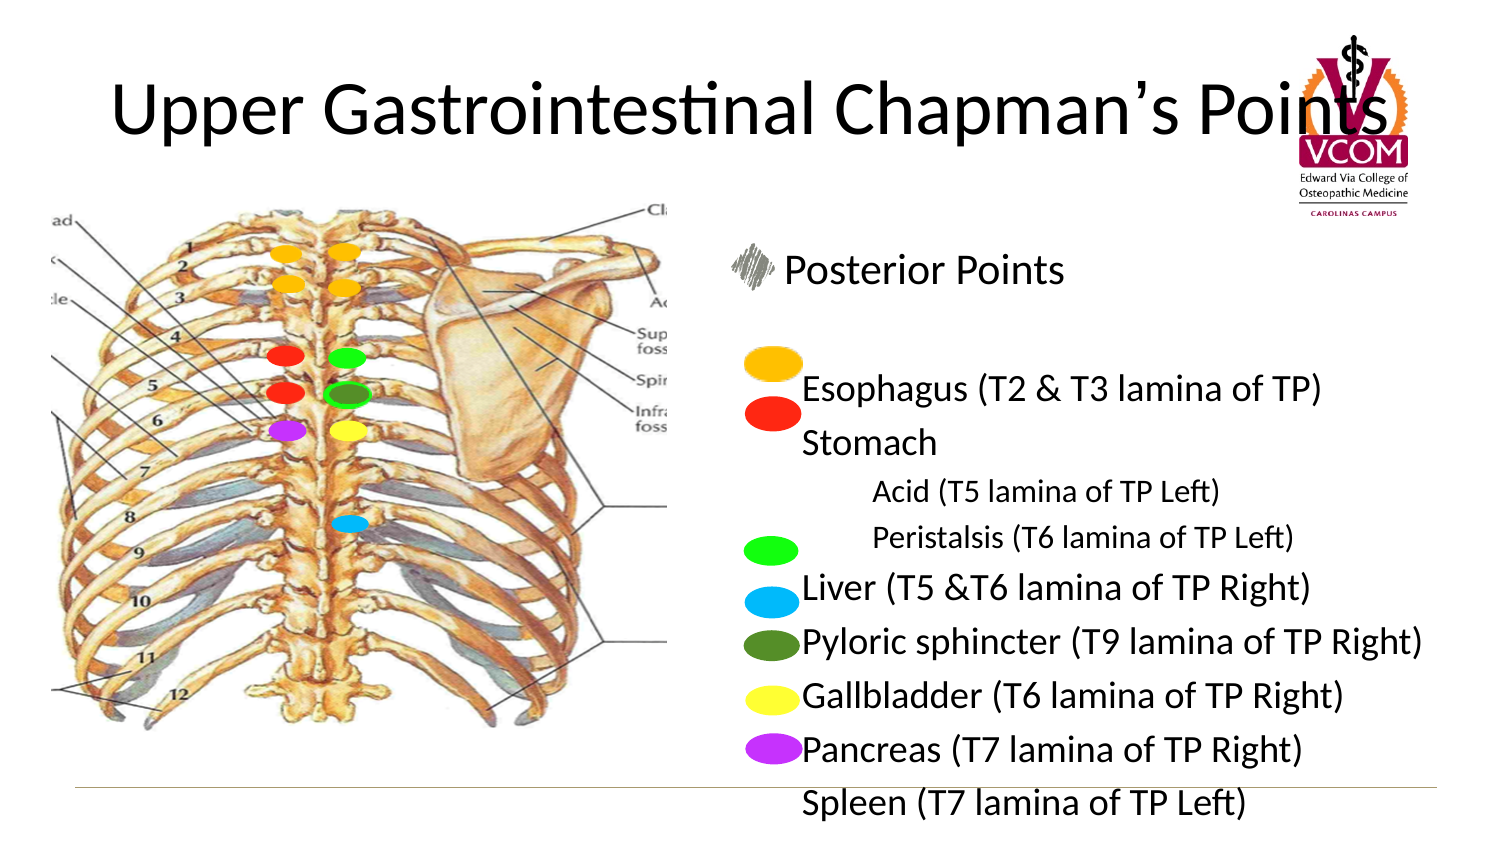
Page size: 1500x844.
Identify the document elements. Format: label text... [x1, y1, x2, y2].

picture [1299, 175, 1408, 216]
title Upper Gastrointestinal Chapman’s Points [75, 33, 1425, 175]
picture [731, 243, 775, 291]
text_box [743, 536, 799, 566]
picture [51, 201, 667, 734]
text_box [745, 685, 800, 716]
text_box [745, 733, 803, 765]
text_box [43, 730, 545, 810]
picture [744, 345, 804, 383]
list Posterior Points Esophagus (T2 & T3 lamina of TP) Stomach Acid (T5 lamina of TP Left) Peristalsis (T6 lamina of TP Left) Liver (T5 &T6 lamina of TP Right) Pyloric sphincter (T9 lamina of TP Right) Gallbladder (T6 lamina of TP Right) Pancreas (T7 lamina of TP Right) Spleen (T7 lamina of TP Left) [716, 233, 1500, 839]
text_box [744, 396, 802, 432]
text_box [743, 630, 800, 662]
text_box [744, 586, 800, 619]
